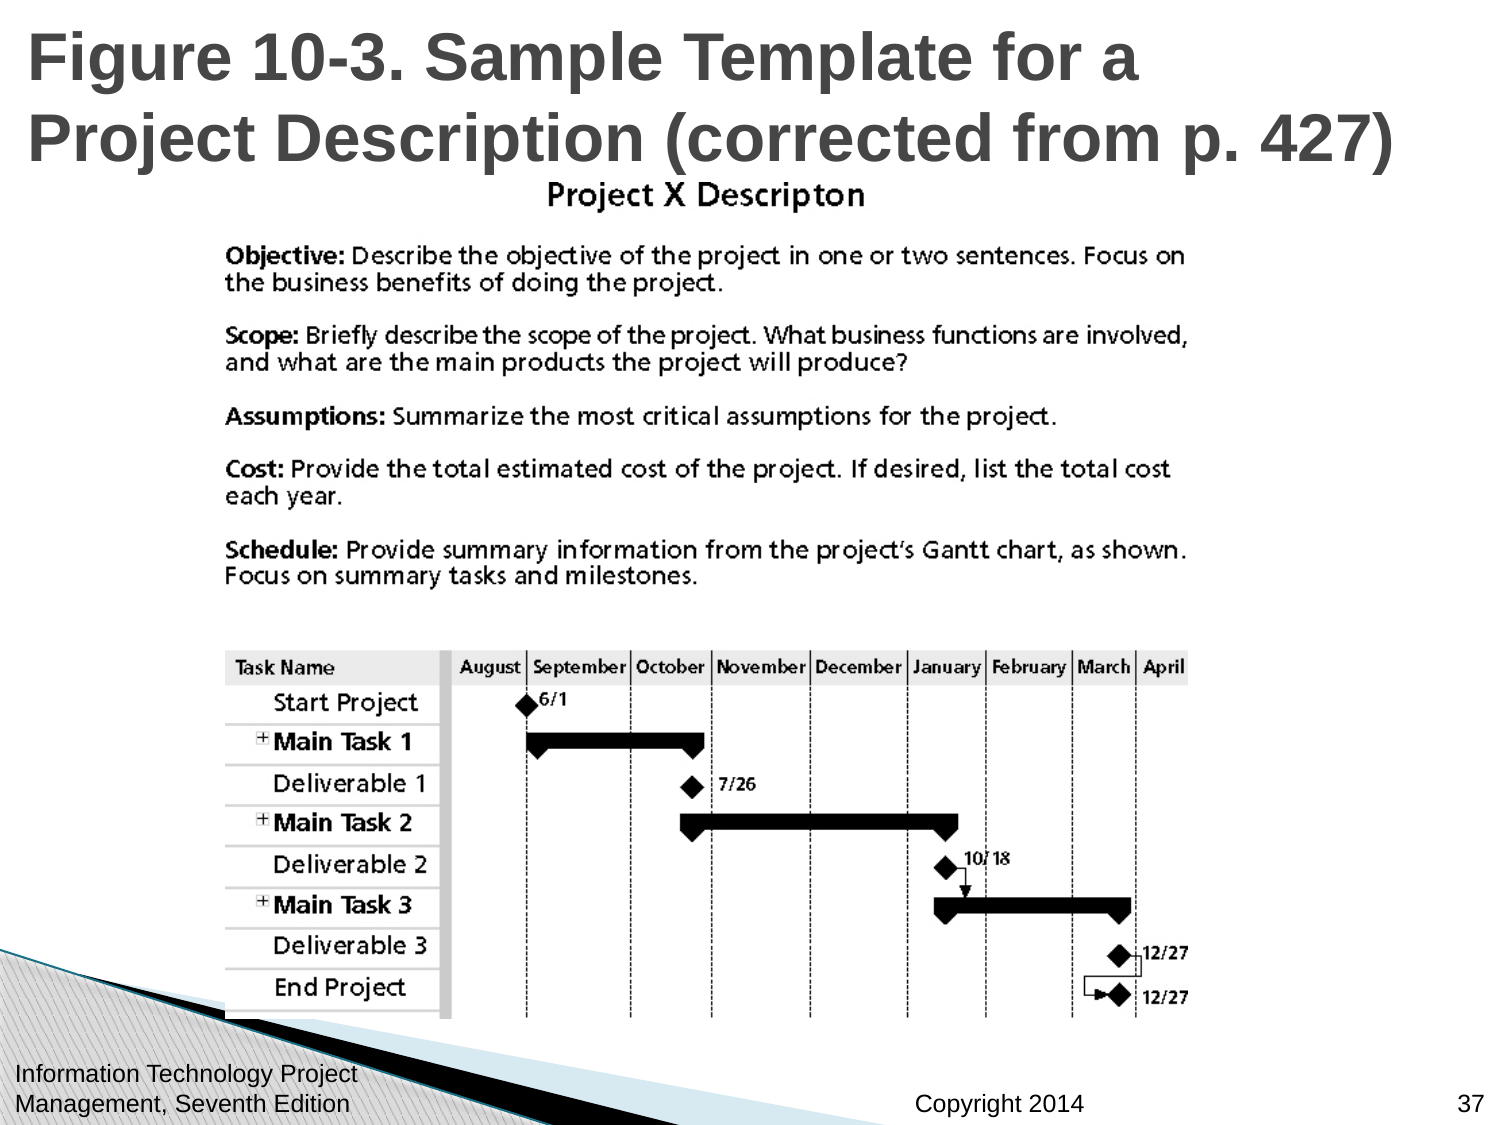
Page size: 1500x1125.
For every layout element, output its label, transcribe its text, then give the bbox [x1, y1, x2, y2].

picture [224, 181, 1188, 1020]
footer Information Technology Project Management, Seventh Edition [0, 1065, 425, 1125]
title Figure 10-3. Sample Template for a Project Description (corrected from p. 427) [12, 0, 1425, 188]
slide_number 37 [1408, 1065, 1500, 1125]
